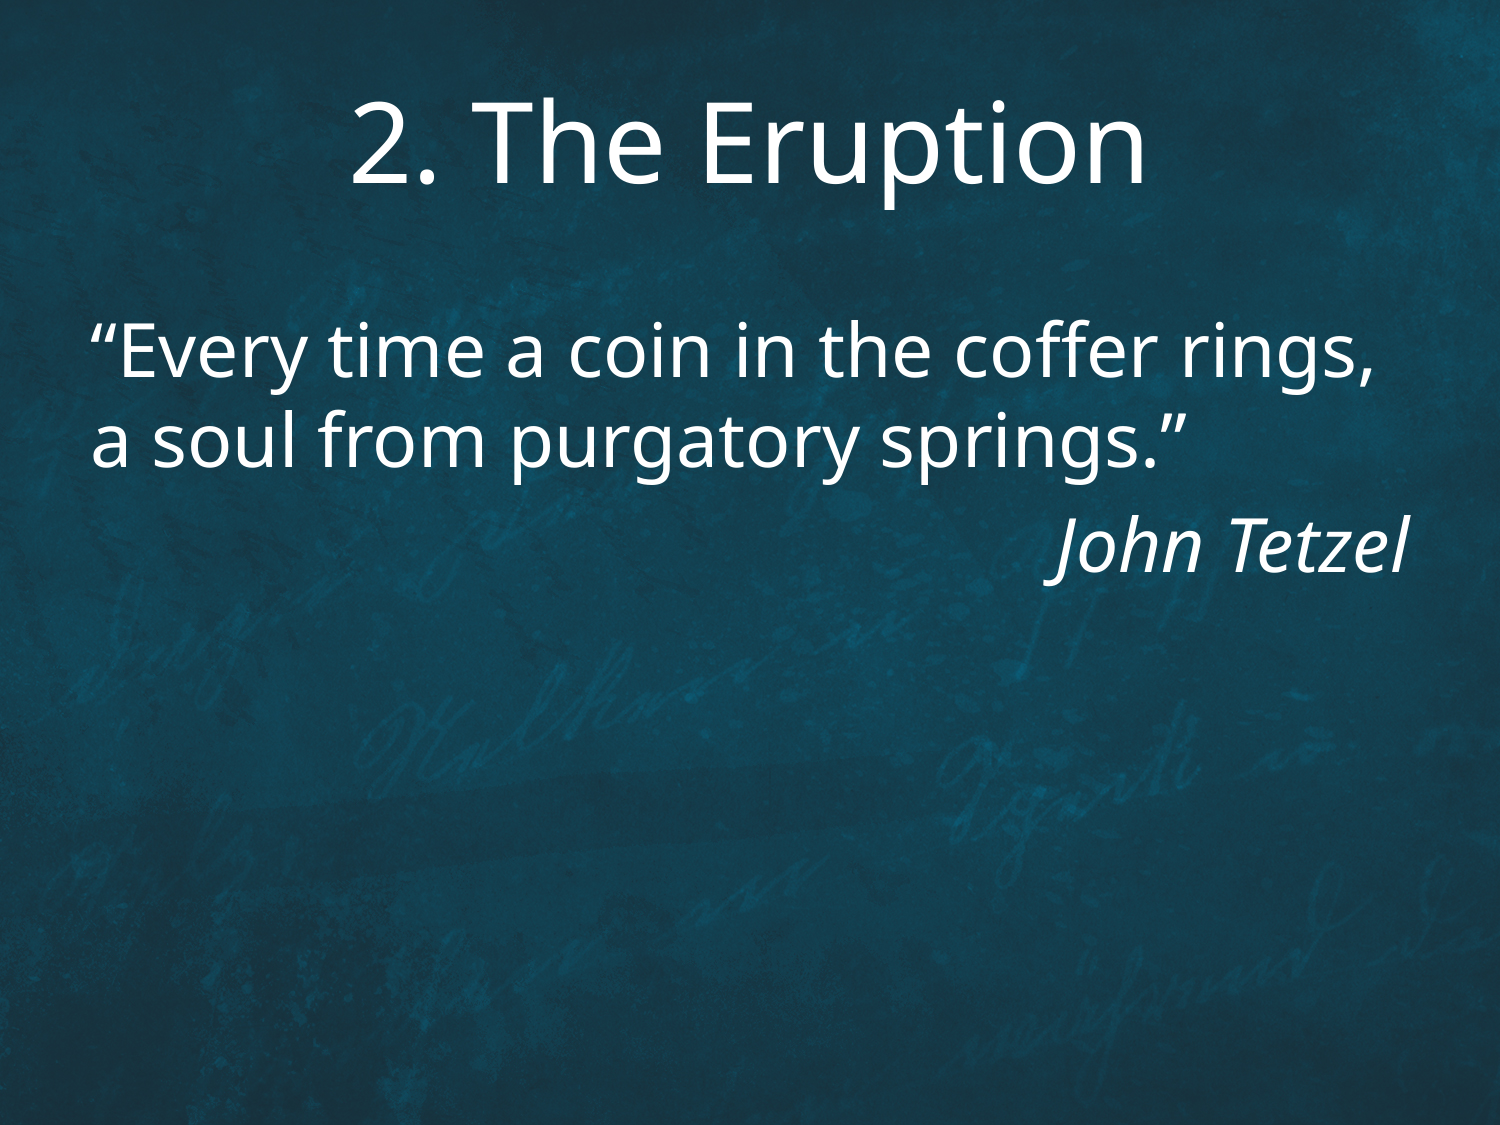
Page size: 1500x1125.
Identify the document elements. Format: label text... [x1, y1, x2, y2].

list “Every time a coin in the coffer rings, a soul from purgatory springs.” John Tetzel [75, 294, 1425, 1005]
picture [0, 0, 1500, 1125]
title 2. The Eruption [75, 45, 1425, 233]
